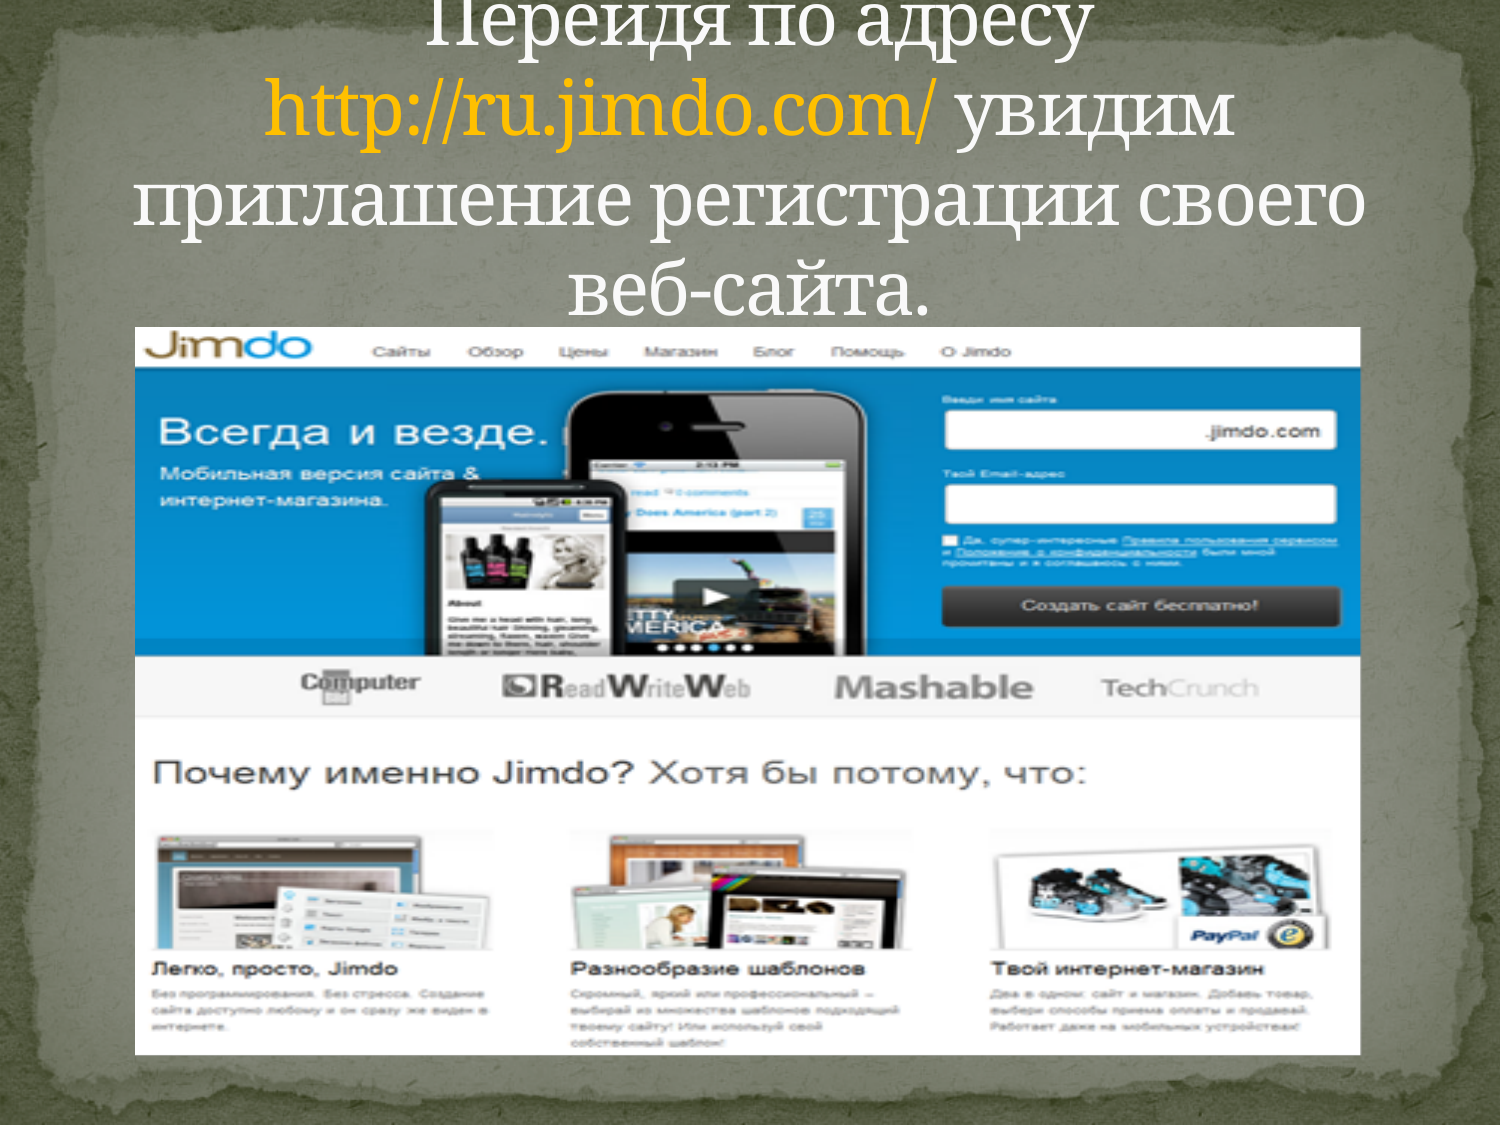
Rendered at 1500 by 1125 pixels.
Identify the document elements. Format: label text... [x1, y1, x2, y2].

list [138, 330, 1362, 1056]
title Перейдя по адресу http://ru.jimdo.com/ увидим приглашение регистрации своего веб-сайта. [74, 24, 1425, 339]
